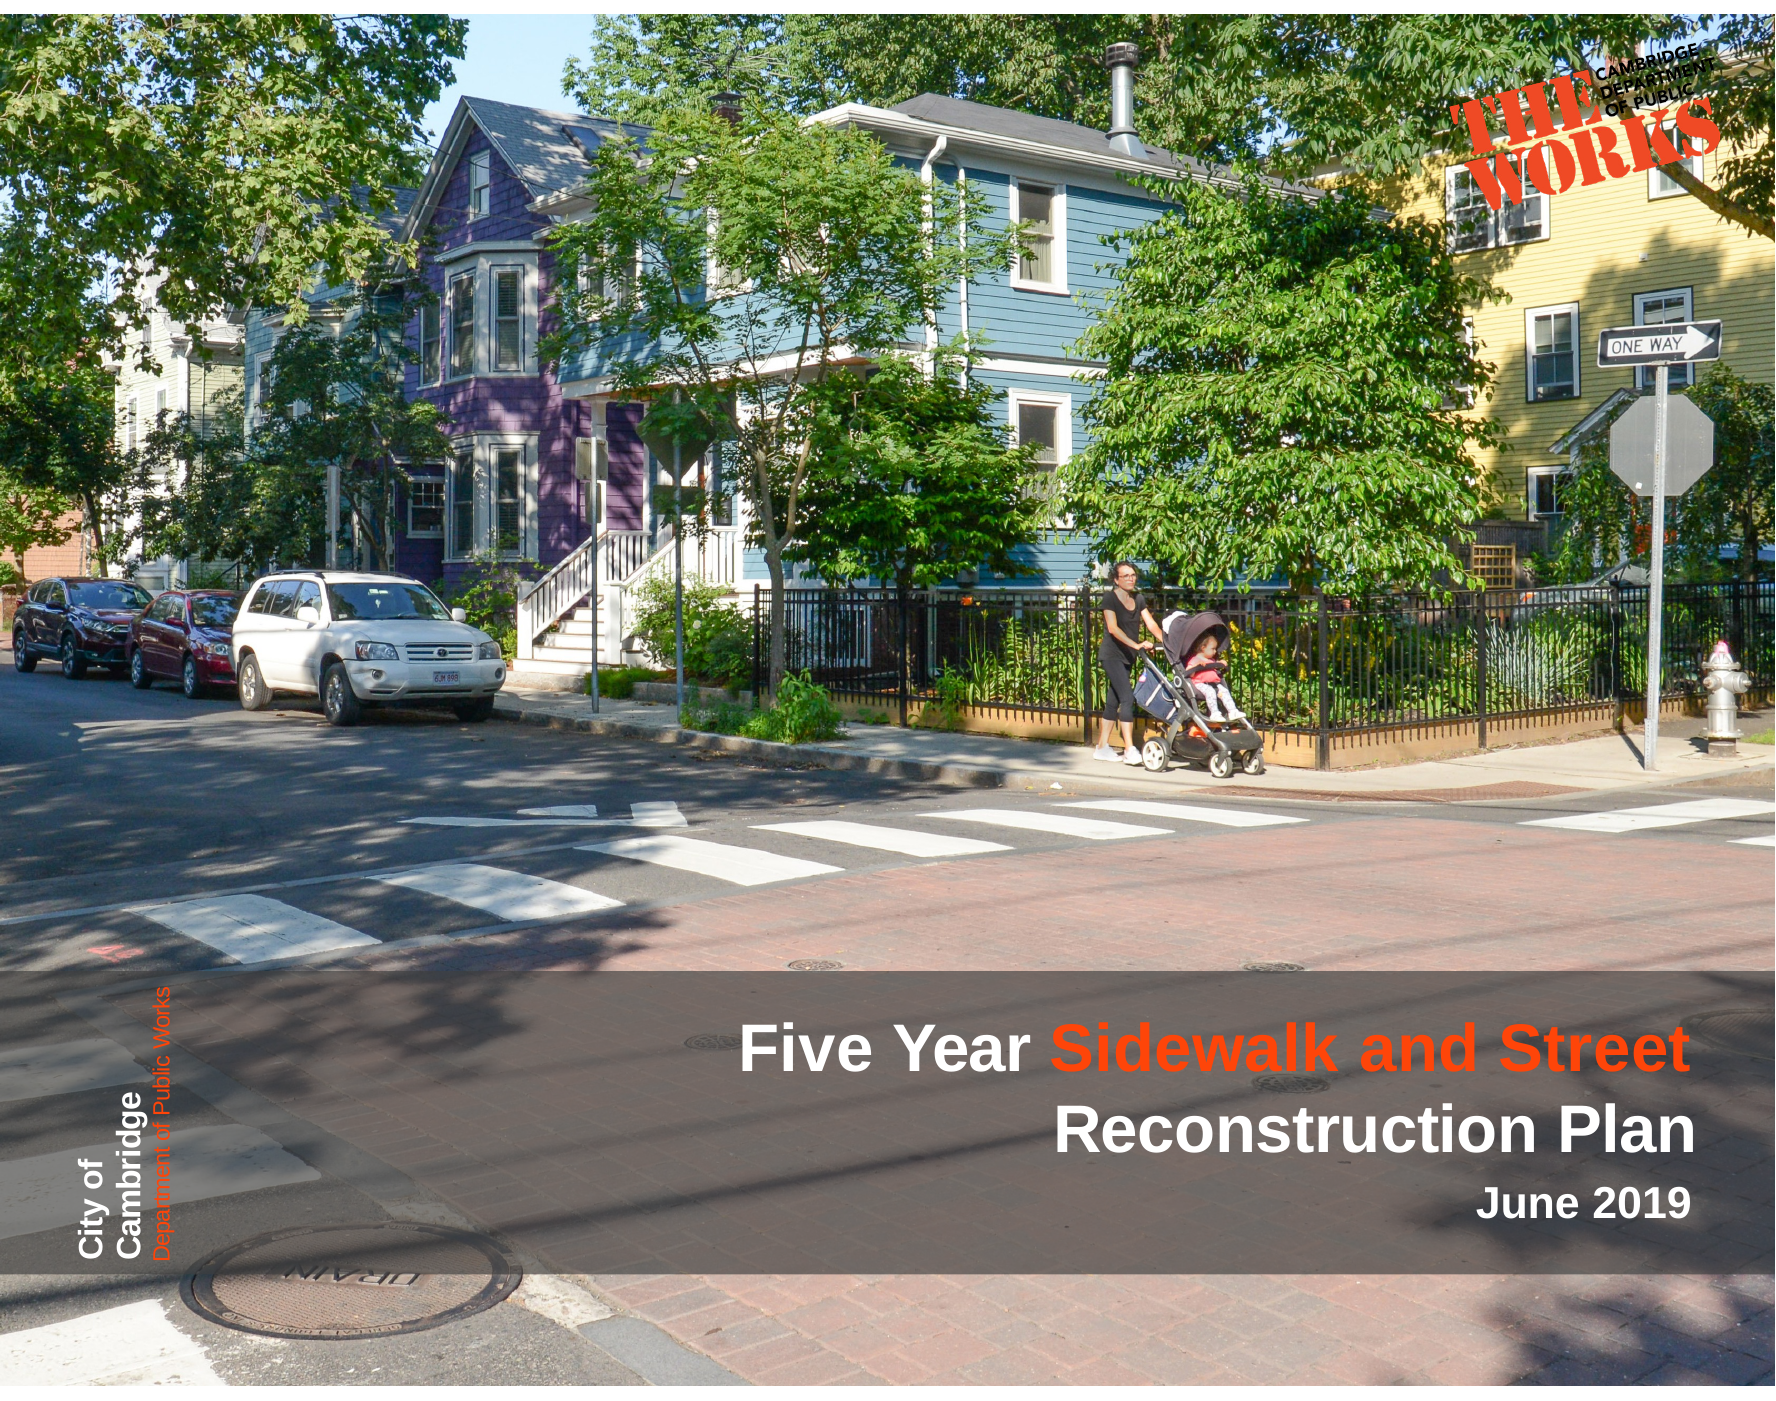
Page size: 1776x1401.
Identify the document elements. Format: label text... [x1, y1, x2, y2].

text_box [0, 1275, 1775, 1386]
text_box [1411, 14, 1775, 237]
text_box City of Cambridge Department of Public Works [70, 983, 136, 1265]
title Five Year Sidewalk and Street Reconstruction Plan [736, 1002, 1699, 1239]
text_box June 2019 [1473, 1171, 1695, 1228]
text_box [0, 14, 1775, 971]
text_box [0, 971, 1775, 1275]
